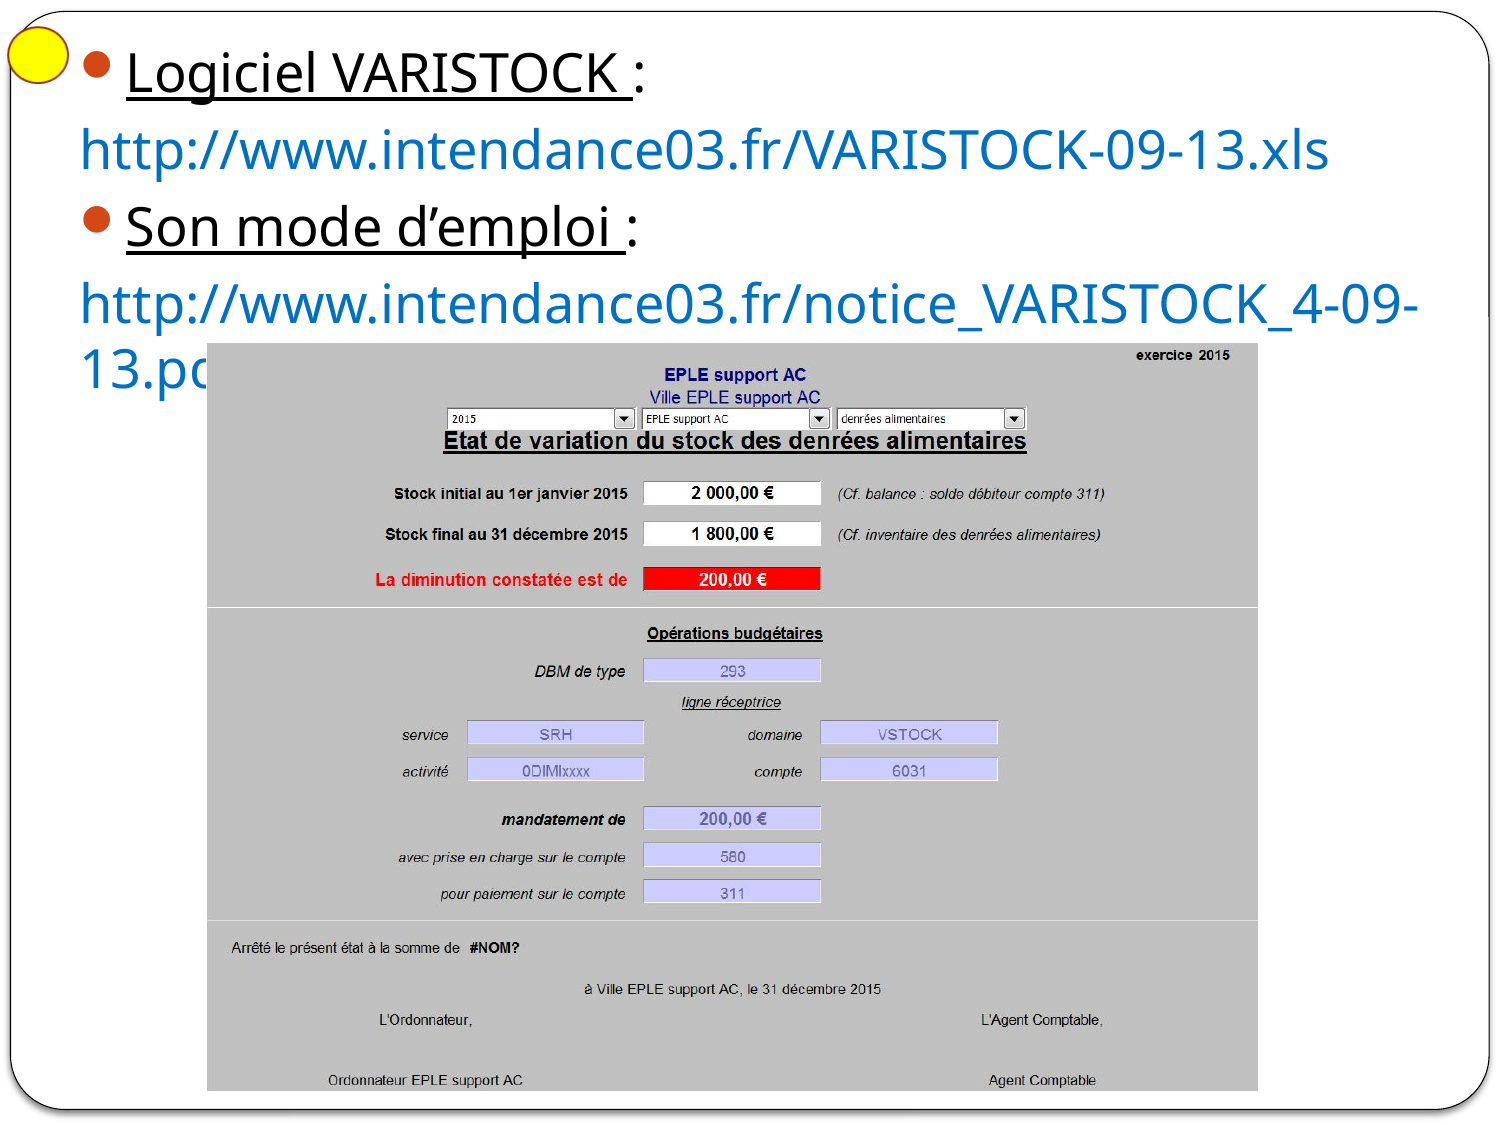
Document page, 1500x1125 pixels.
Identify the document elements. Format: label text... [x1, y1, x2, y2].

picture [206, 337, 1259, 1091]
list Logiciel VARISTOCK : http://www.intendance03.fr/VARISTOCK-09-13.xls Son mode d’emploi : http://www.intendance03.fr/notice_VARISTOCK_4-09-13.pdf [64, 30, 1459, 374]
picture [6, 26, 69, 84]
